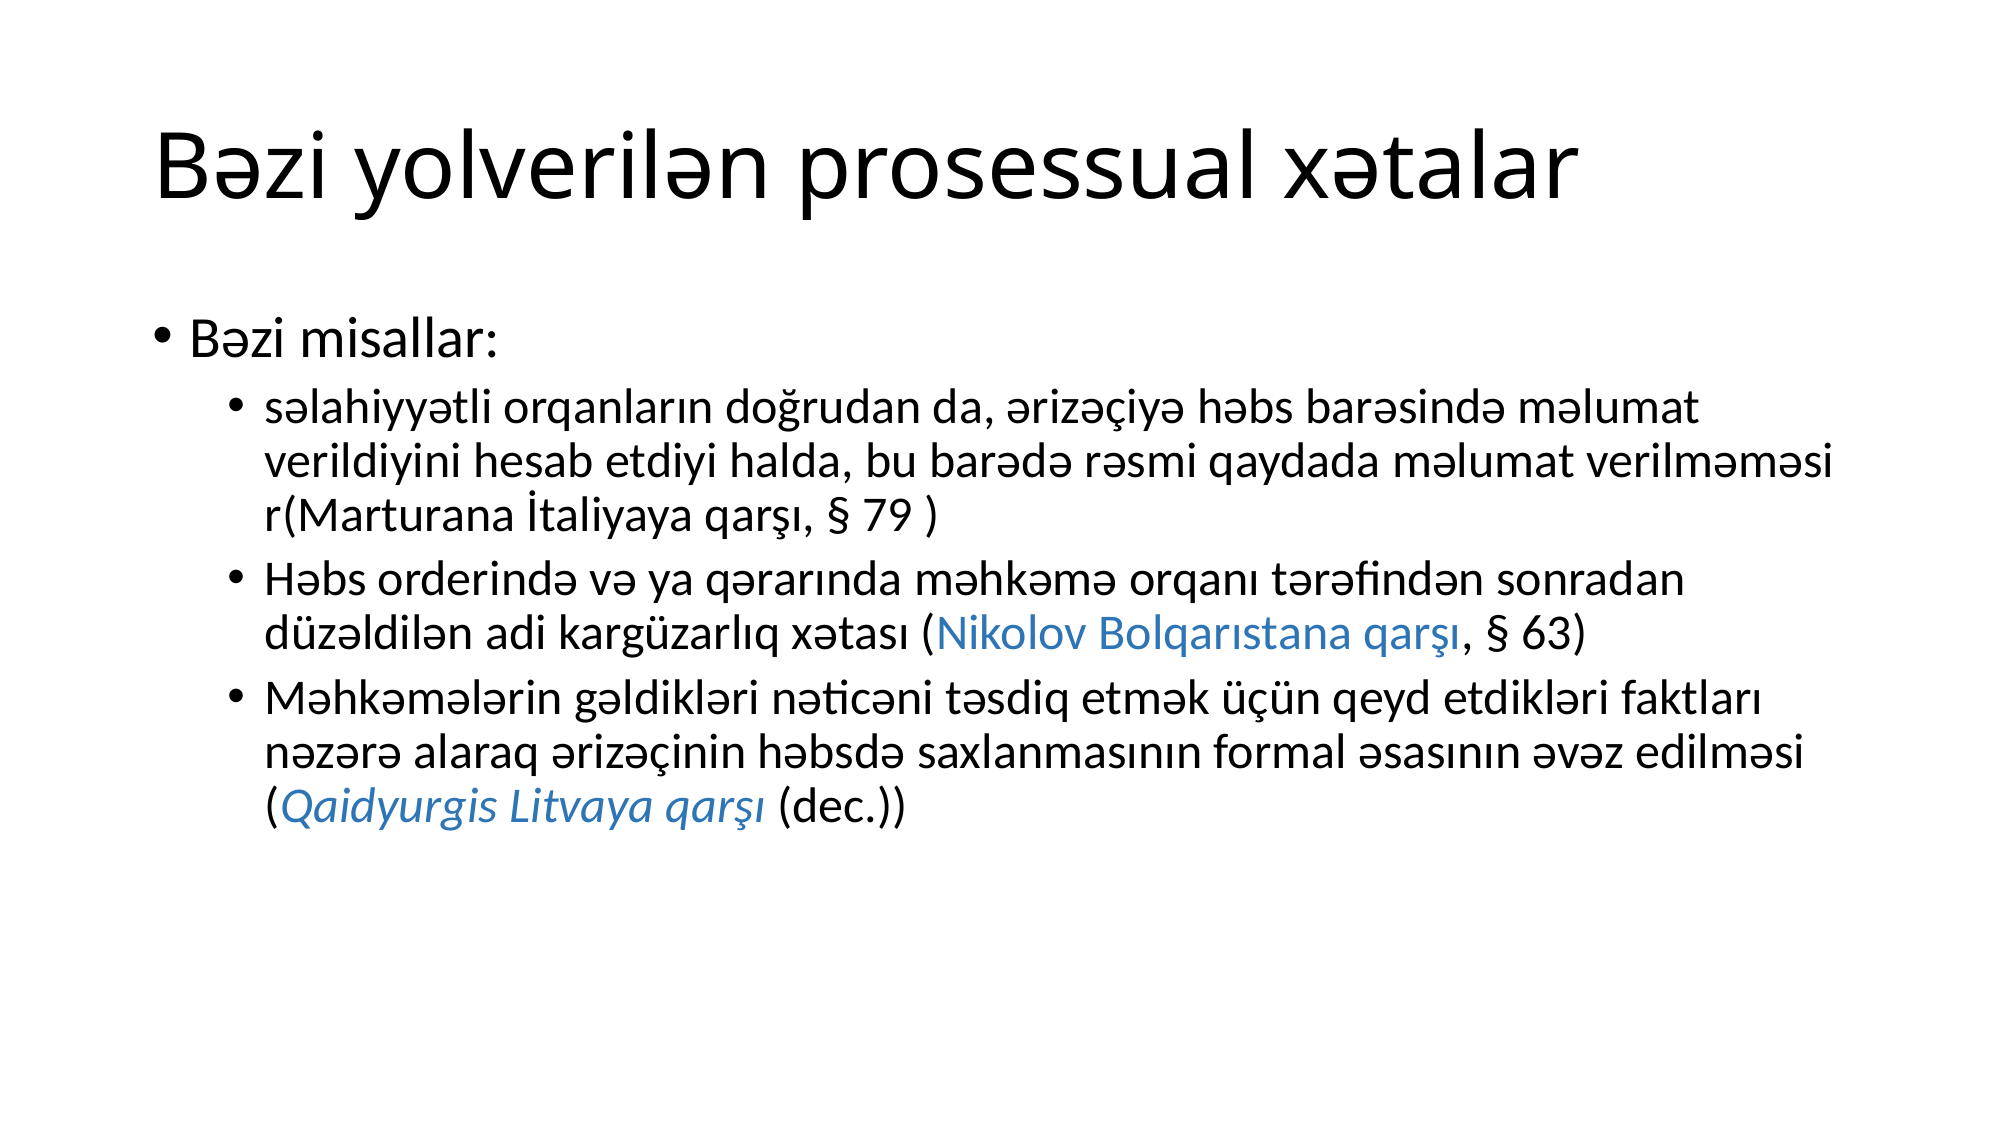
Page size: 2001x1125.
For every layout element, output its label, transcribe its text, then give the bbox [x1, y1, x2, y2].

title Bəzi yolverilən prosessual xətalar [137, 59, 1863, 278]
list Bəzi misallar: səlahiyyətli orqanların doğrudan da, ərizəçiyə həbs barəsində məlumat verildiyini hesab etdiyi halda, bu barədə rəsmi qaydada məlumat verilməməsi r(Marturana İtaliyaya qarşı, § 79 ) Həbs orderində və ya qərarında məhkəmə orqanı tərəfindən sonradan düzəldilən adi kargüzarlıq xətası (Nikolov Bolqarıstana qarşı, § 63) Məhkəmələrin gəldikləri nəticəni təsdiq etmək üçün qeyd etdikləri faktları nəzərə alaraq ərizəçinin həbsdə saxlanmasının formal əsasının əvəz edilməsi (Qaidyurgis Litvaya qarşı (dec.)) [137, 299, 1863, 1014]
